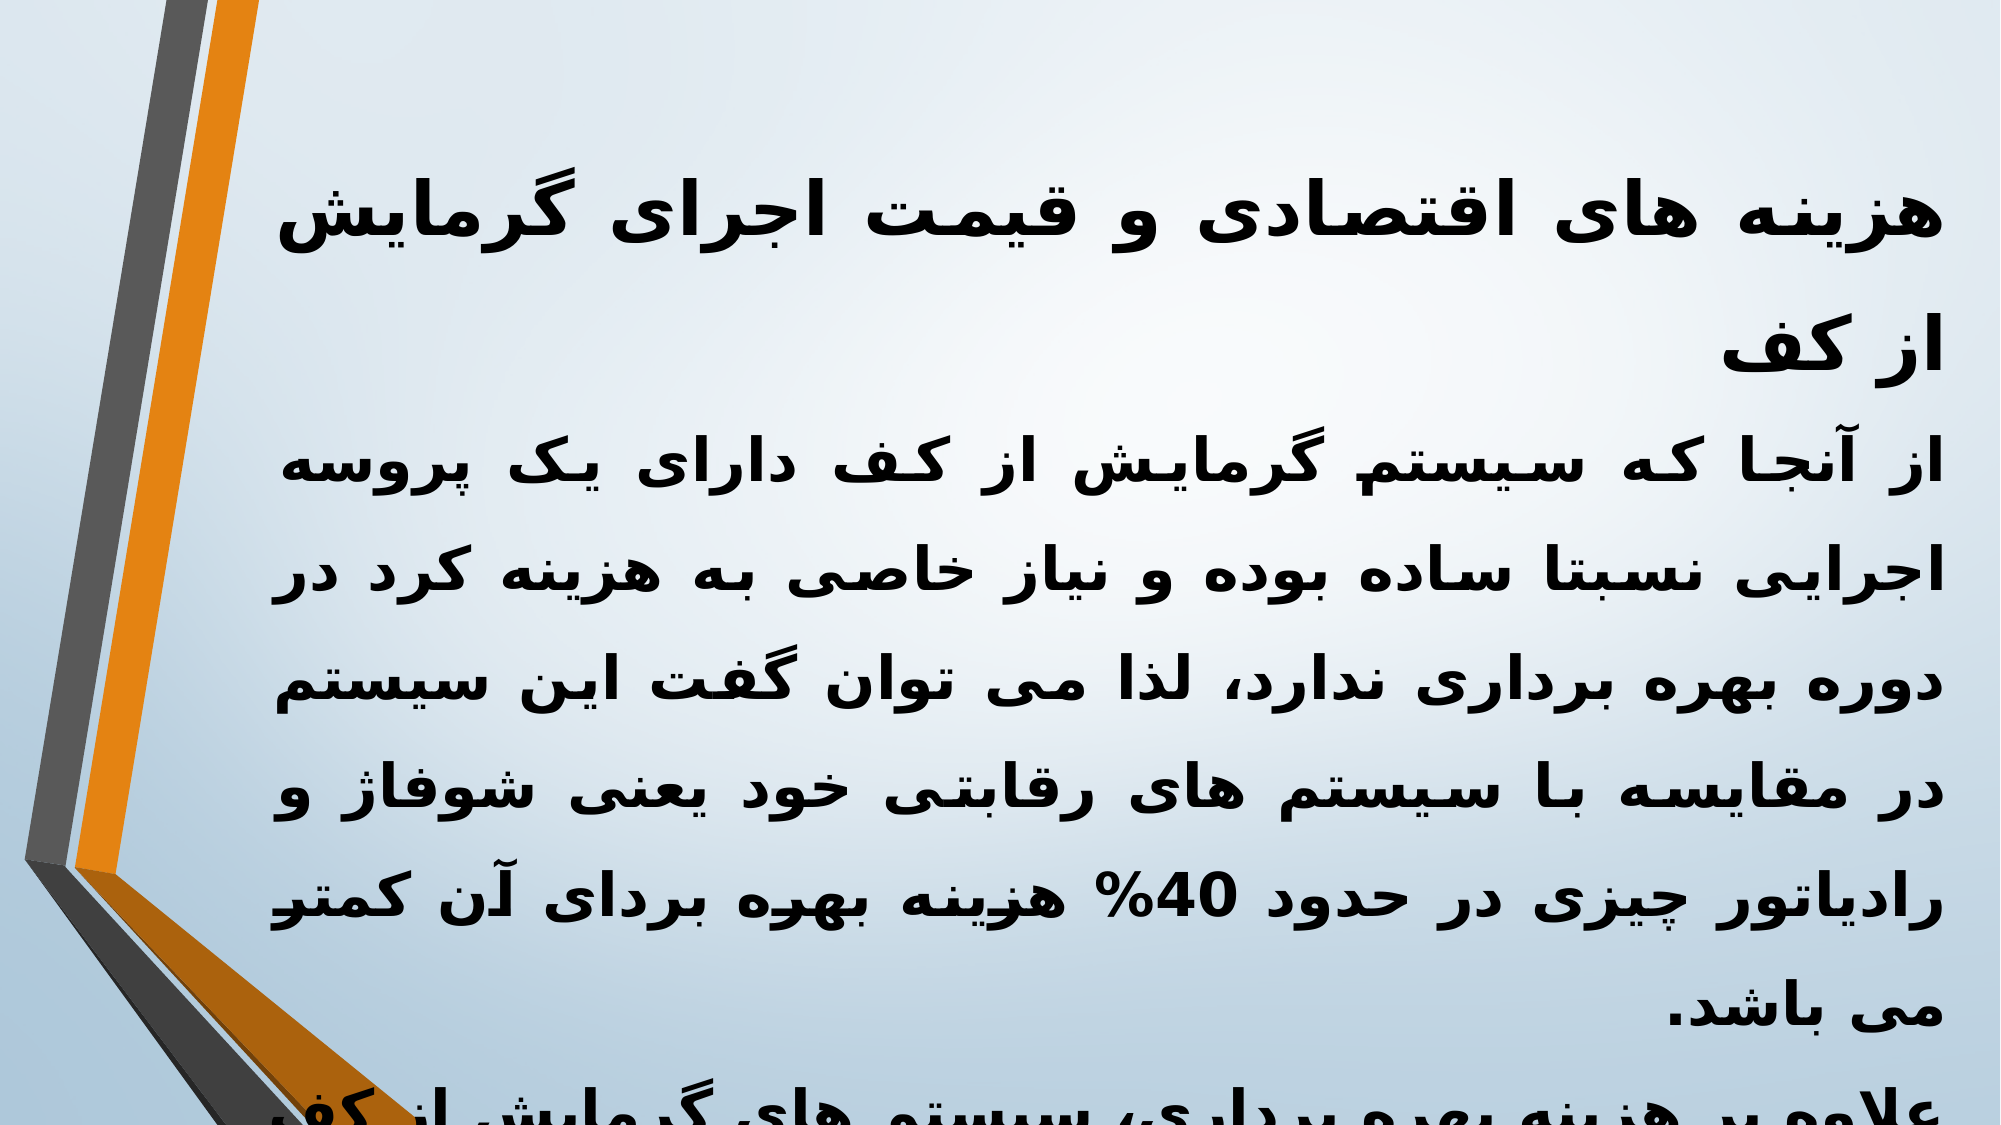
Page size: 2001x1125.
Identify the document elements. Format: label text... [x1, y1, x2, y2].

text_box هزینه های اقتصادی و قیمت اجرای گرمایش از کف از آنجا که سیستم گرمایش از کف دارای یک پروسه اجرایی نسبتا ساده بوده و نیاز خاصی به هزینه کرد در دوره بهره برداری ندارد، لذا می توان گفت این سیستم در مقایسه با سیستم های رقابتی خود یعنی شوفاژ و رادیاتور چیزی در حدود 40% هزینه بهره بردای آن کمتر می باشد. علاوه بر هزینه بهره برداری، سیستم های گرمایش از کف از دیدگاه مصرف انرژی نیز چیزی در حدود 20 تا 40 % در کاهش مصرف انرژی نسبت به روش های معمولی موفق تر خواهند بود. در شکل ذیل مقایسه سیستم گرمایش از کف و سیستم های مرسوم با یک سیستم ایده آل صورت گرفته که در کل نشان از برتری سیستم گرمایش از کف دارد. [253, 107, 1962, 1125]
